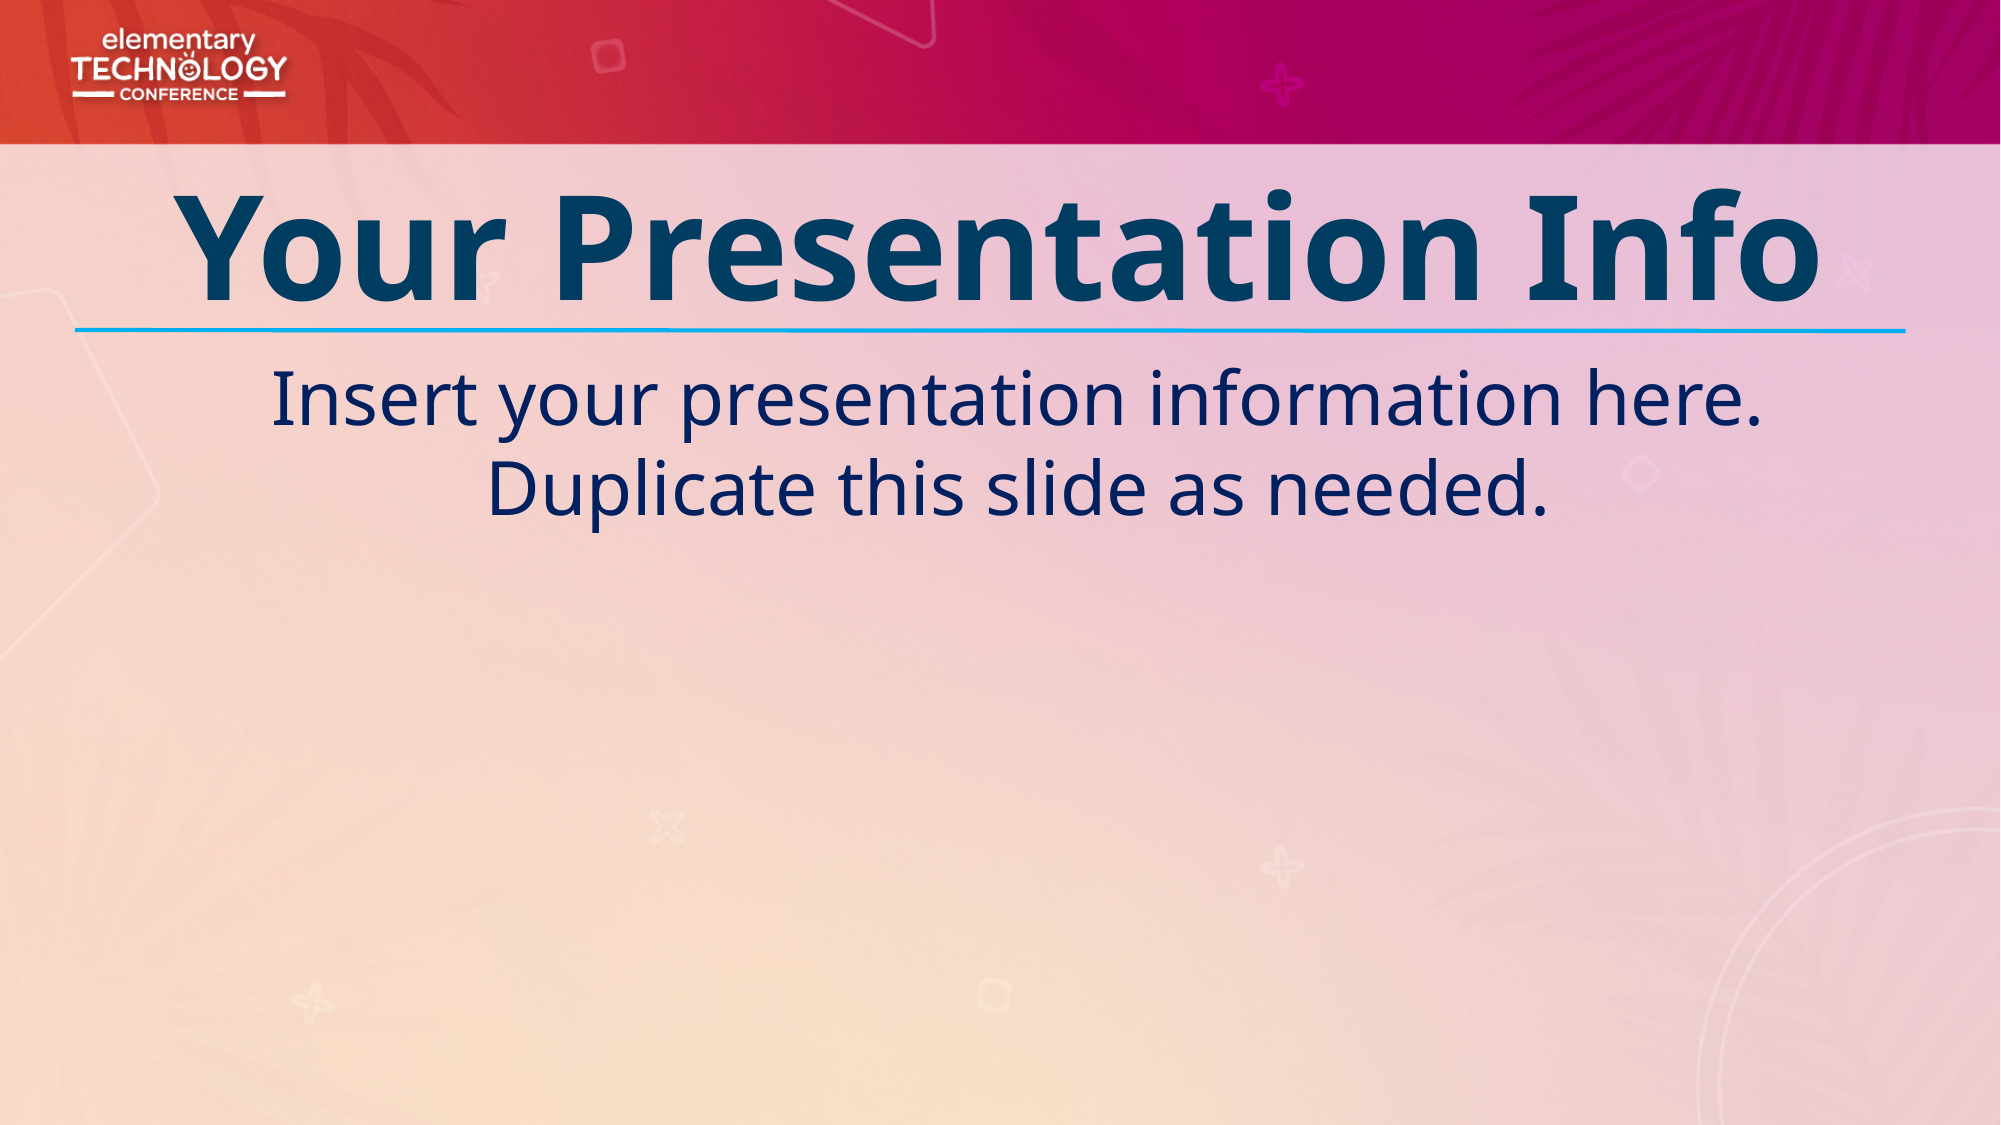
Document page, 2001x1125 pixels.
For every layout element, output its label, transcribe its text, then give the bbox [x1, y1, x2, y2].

text_box Insert your presentation information here. Duplicate this slide as needed. [117, 335, 1920, 696]
text_box Your Presentation Info [49, 158, 1951, 326]
picture [0, 0, 2001, 1125]
